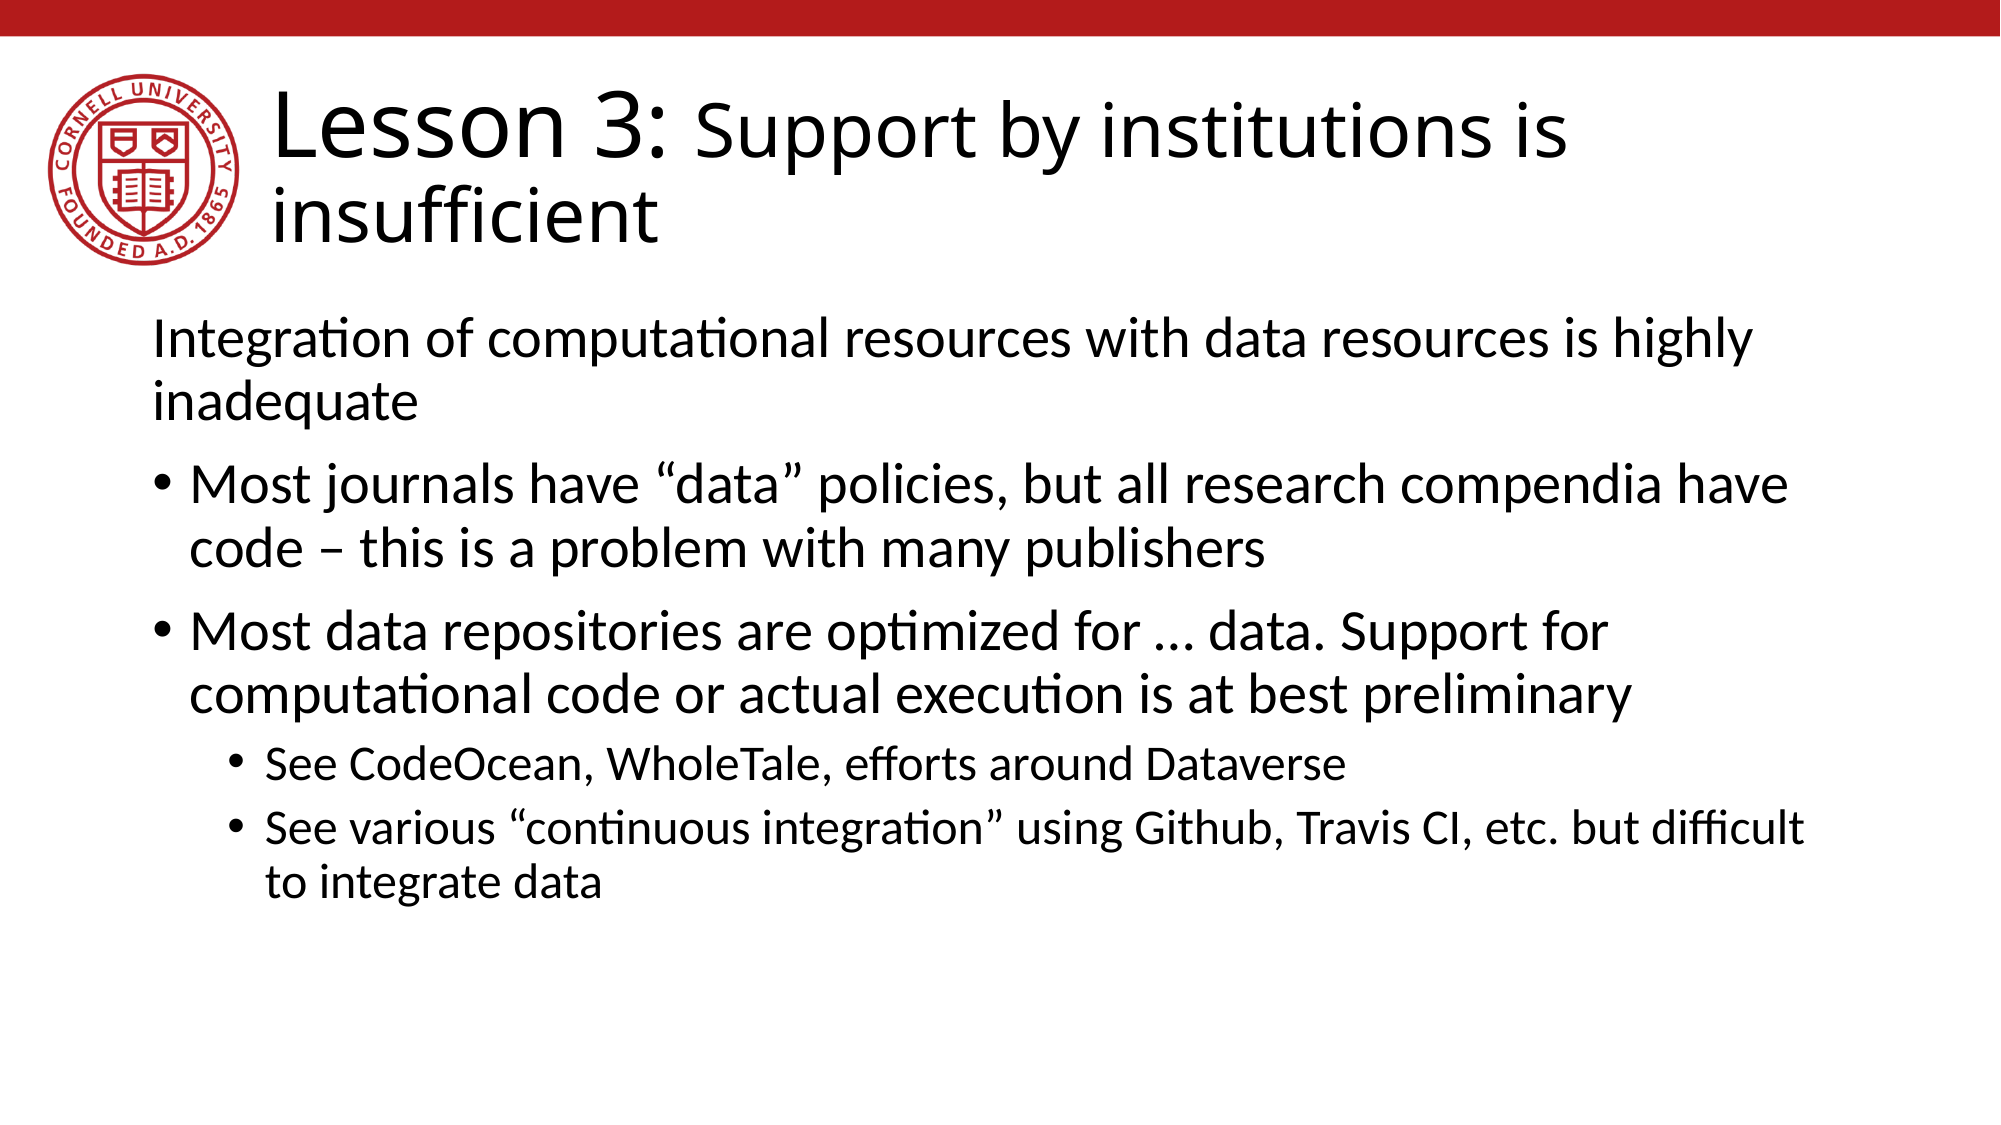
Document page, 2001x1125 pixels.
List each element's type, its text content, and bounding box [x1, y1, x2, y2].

title Lesson 3: Support by institutions is insufficient [255, 59, 1860, 278]
list Integration of computational resources with data resources is highly inadequate Most journals have “data” policies, but all research compendia have code – this is a problem with many publishers Most data repositories are optimized for … data. Support for computational code or actual execution is at best preliminary See CodeOcean, WholeTale, efforts around Dataverse See various “continuous integration” using Github, Travis CI, etc. but difficult to integrate data [137, 299, 1863, 1014]
picture [39, 65, 255, 274]
